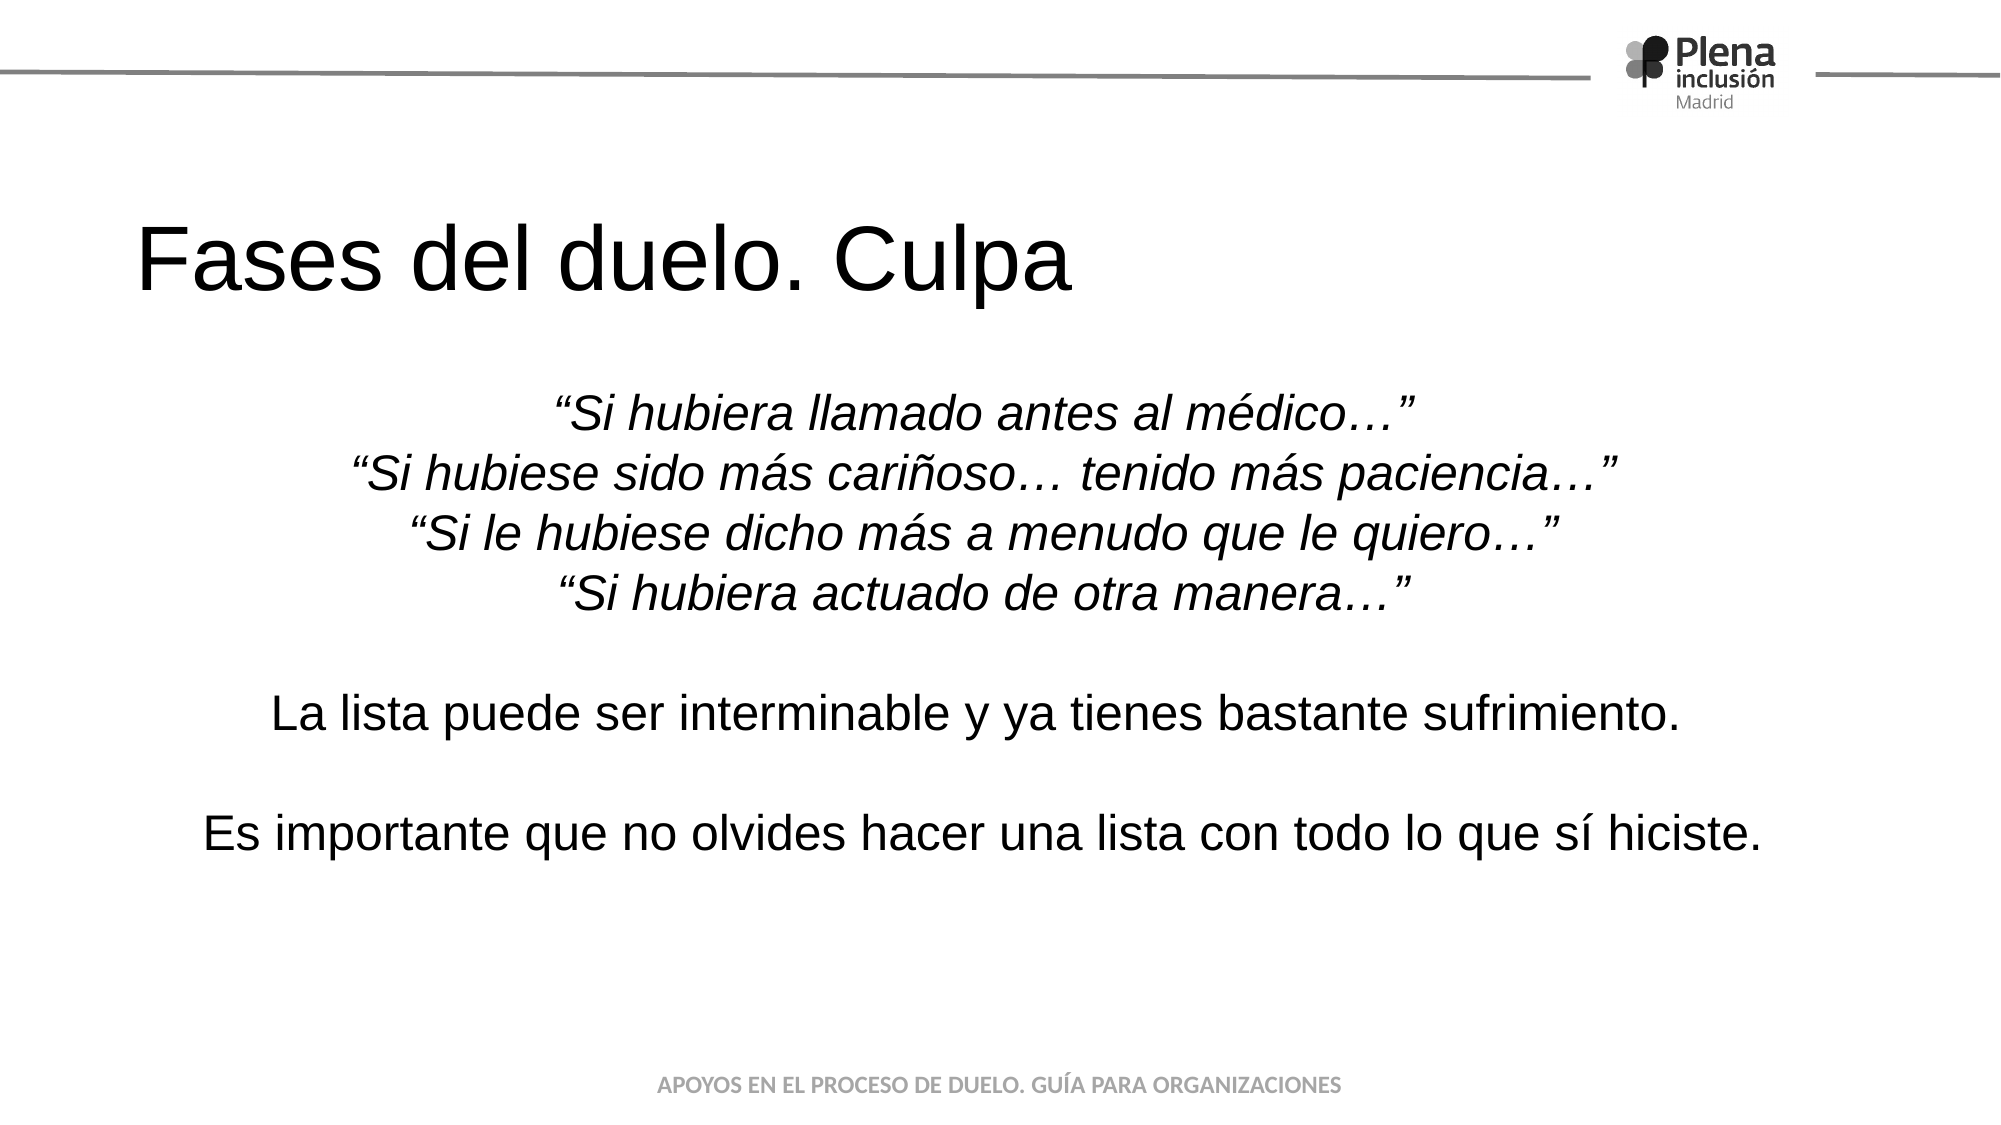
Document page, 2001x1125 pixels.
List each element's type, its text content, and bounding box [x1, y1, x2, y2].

title Fases del duelo. Culpa [120, 115, 1846, 373]
text_box “Si hubiera llamado antes al médico…” “Si hubiese sido más cariñoso… tenido más paciencia…” “Si le hubiese dicho más a menudo que le quiero…” “Si hubiera actuado de otra manera…” La lista puede ser interminable y ya tienes bastante sufrimiento. Es importante que no olvides hacer una lista con todo lo que sí hiciste. [92, 373, 1874, 869]
picture [1617, 26, 1789, 115]
